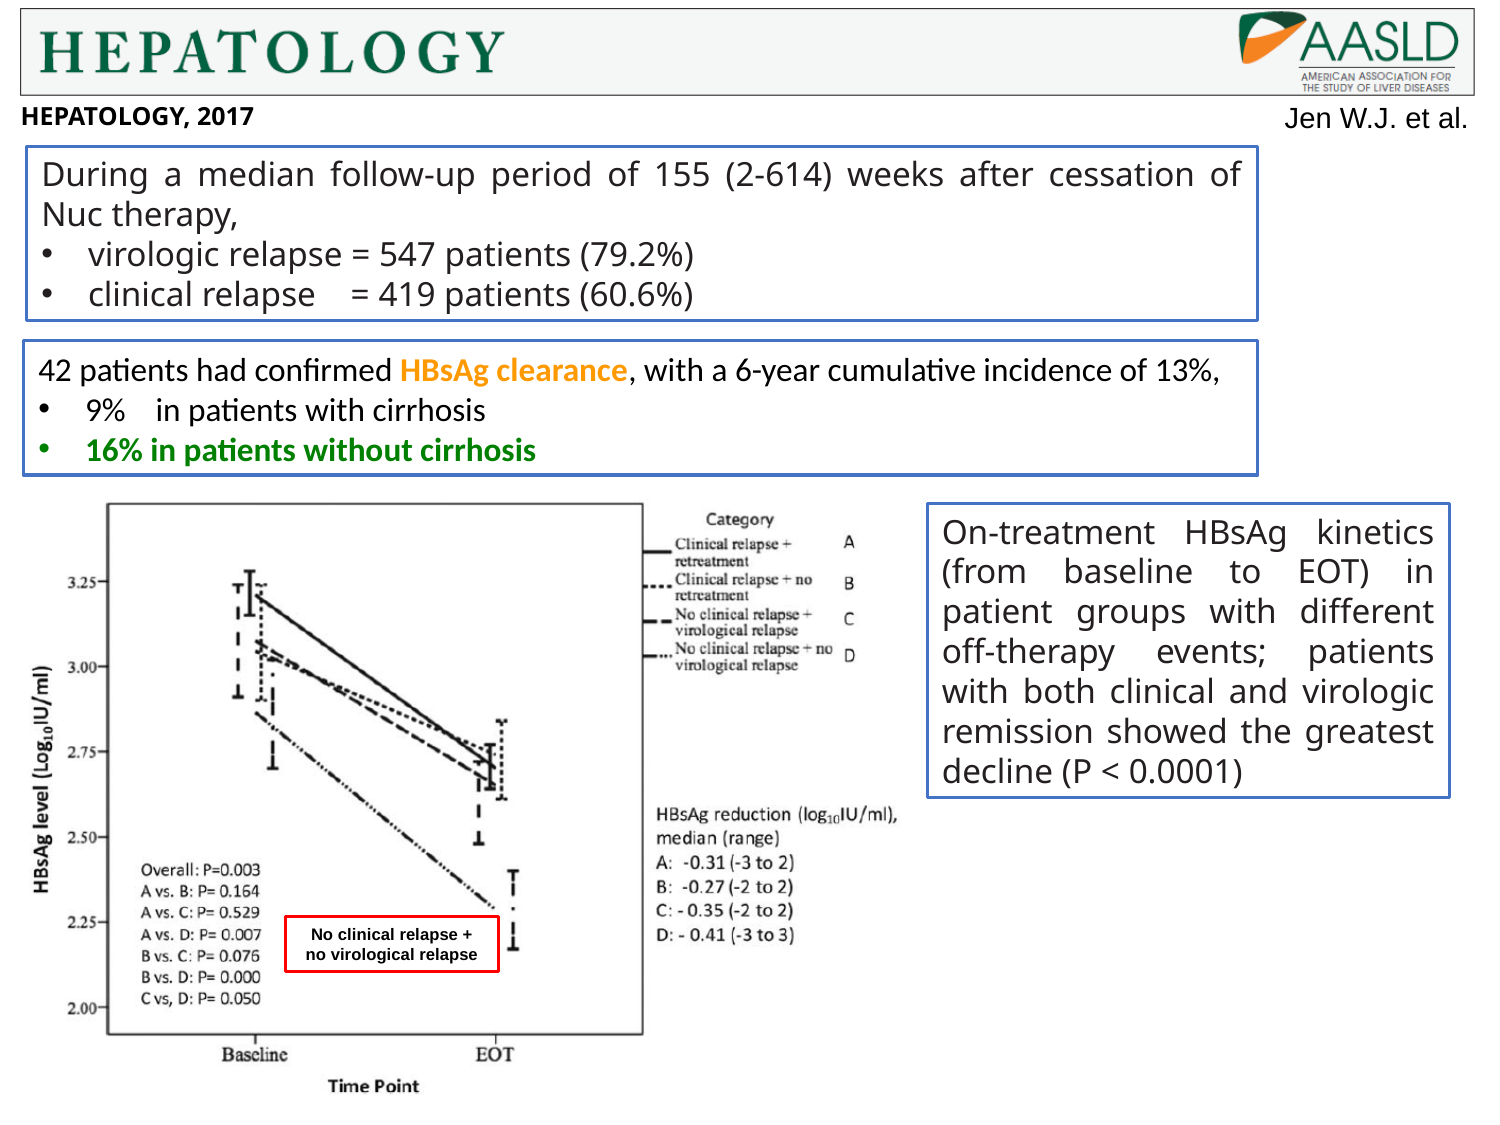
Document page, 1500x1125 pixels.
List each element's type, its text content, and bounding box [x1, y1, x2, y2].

picture [17, 6, 1483, 99]
text_box HEPATOLOGY, 2017 [5, 92, 286, 138]
text_box On-treatment HBsAg kinetics (from baseline to EOT) in patient groups with different off-therapy events; patients with both clinical and virologic remission showed the greatest decline (P < 0.0001) [927, 503, 1450, 798]
text_box 42 patients had confirmed HBsAg clearance, with a 6-year cumulative incidence of 13%, 9% in patients with cirrhosis 16% in patients without cirrhosis [23, 340, 1258, 476]
text_box Jen W.J. et al. [1269, 103, 1485, 142]
picture [17, 490, 903, 1107]
text_box During a median follow-up period of 155 (2-614) weeks after cessation of Nuc therapy, virologic relapse = 547 patients (79.2%) clinical relapse = 419 patients (60.6%) [26, 146, 1258, 321]
